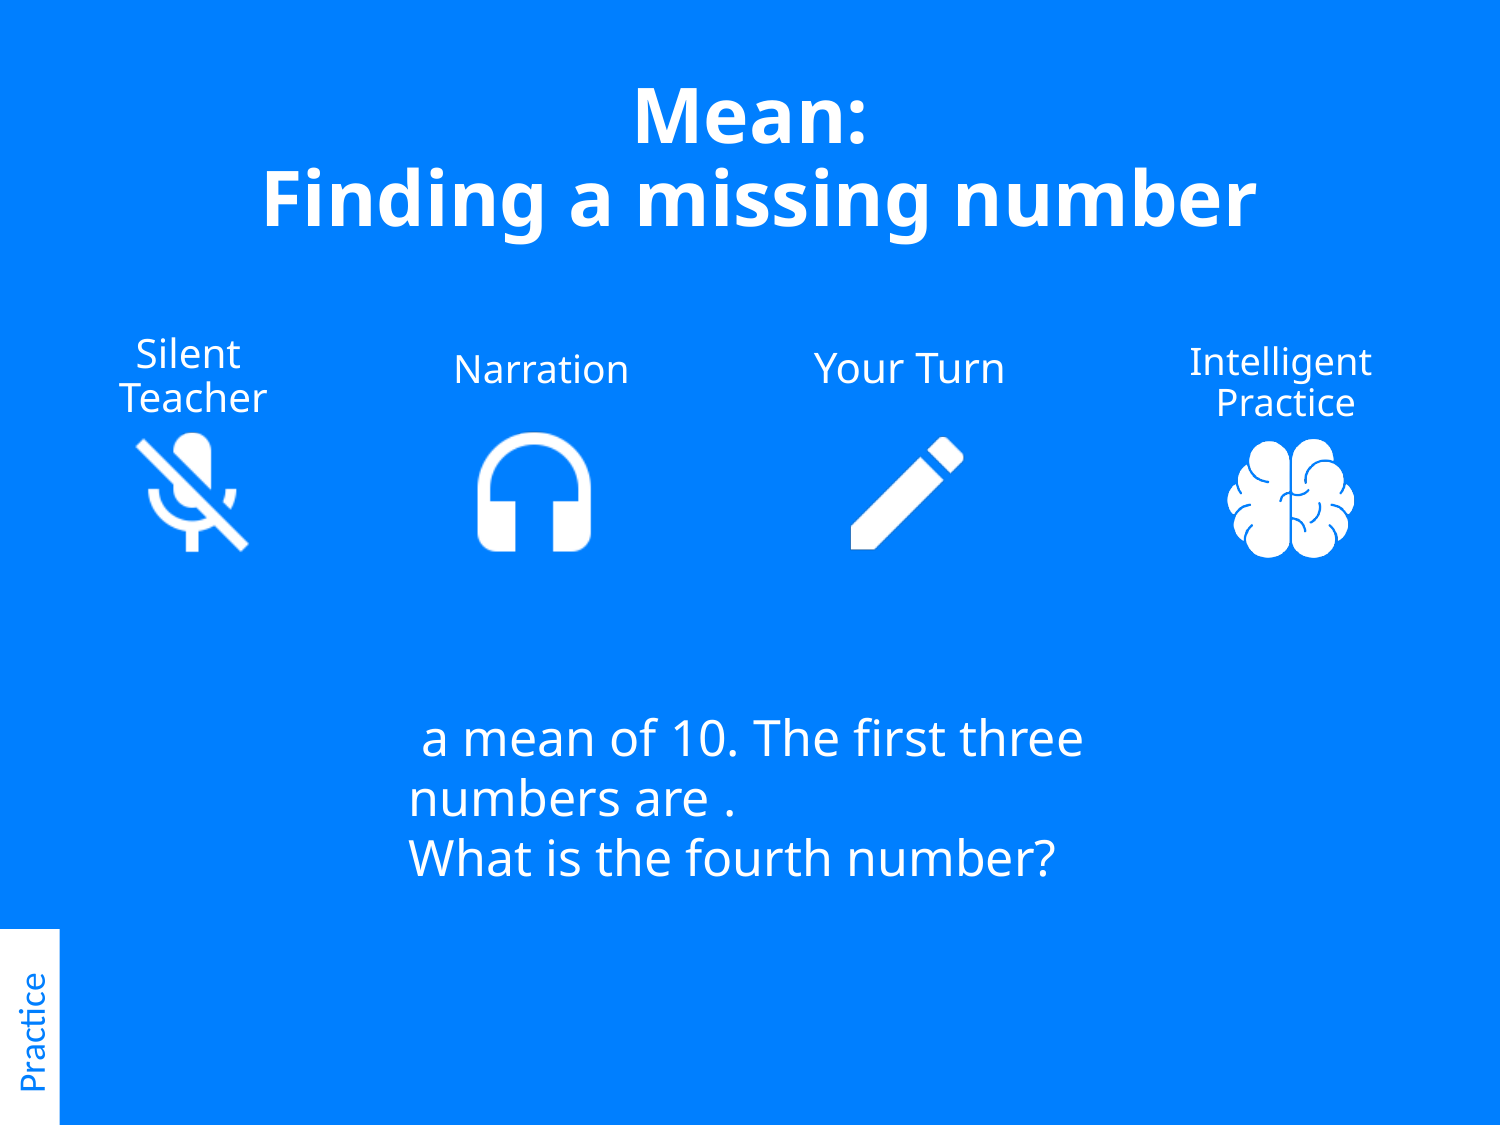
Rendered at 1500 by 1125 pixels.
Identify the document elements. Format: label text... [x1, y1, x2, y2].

text_box Practice [0, 929, 60, 1125]
picture [1157, 433, 1424, 563]
title Mean: Finding a missing number [205, 22, 1295, 251]
picture [117, 420, 268, 571]
text_box Silent Teacher [100, 306, 287, 429]
picture [832, 418, 983, 569]
text_box Intelligent Practice [1172, 302, 1400, 432]
picture [459, 426, 610, 577]
text_box Your Turn [796, 335, 1024, 400]
text_box Narration [435, 335, 648, 400]
